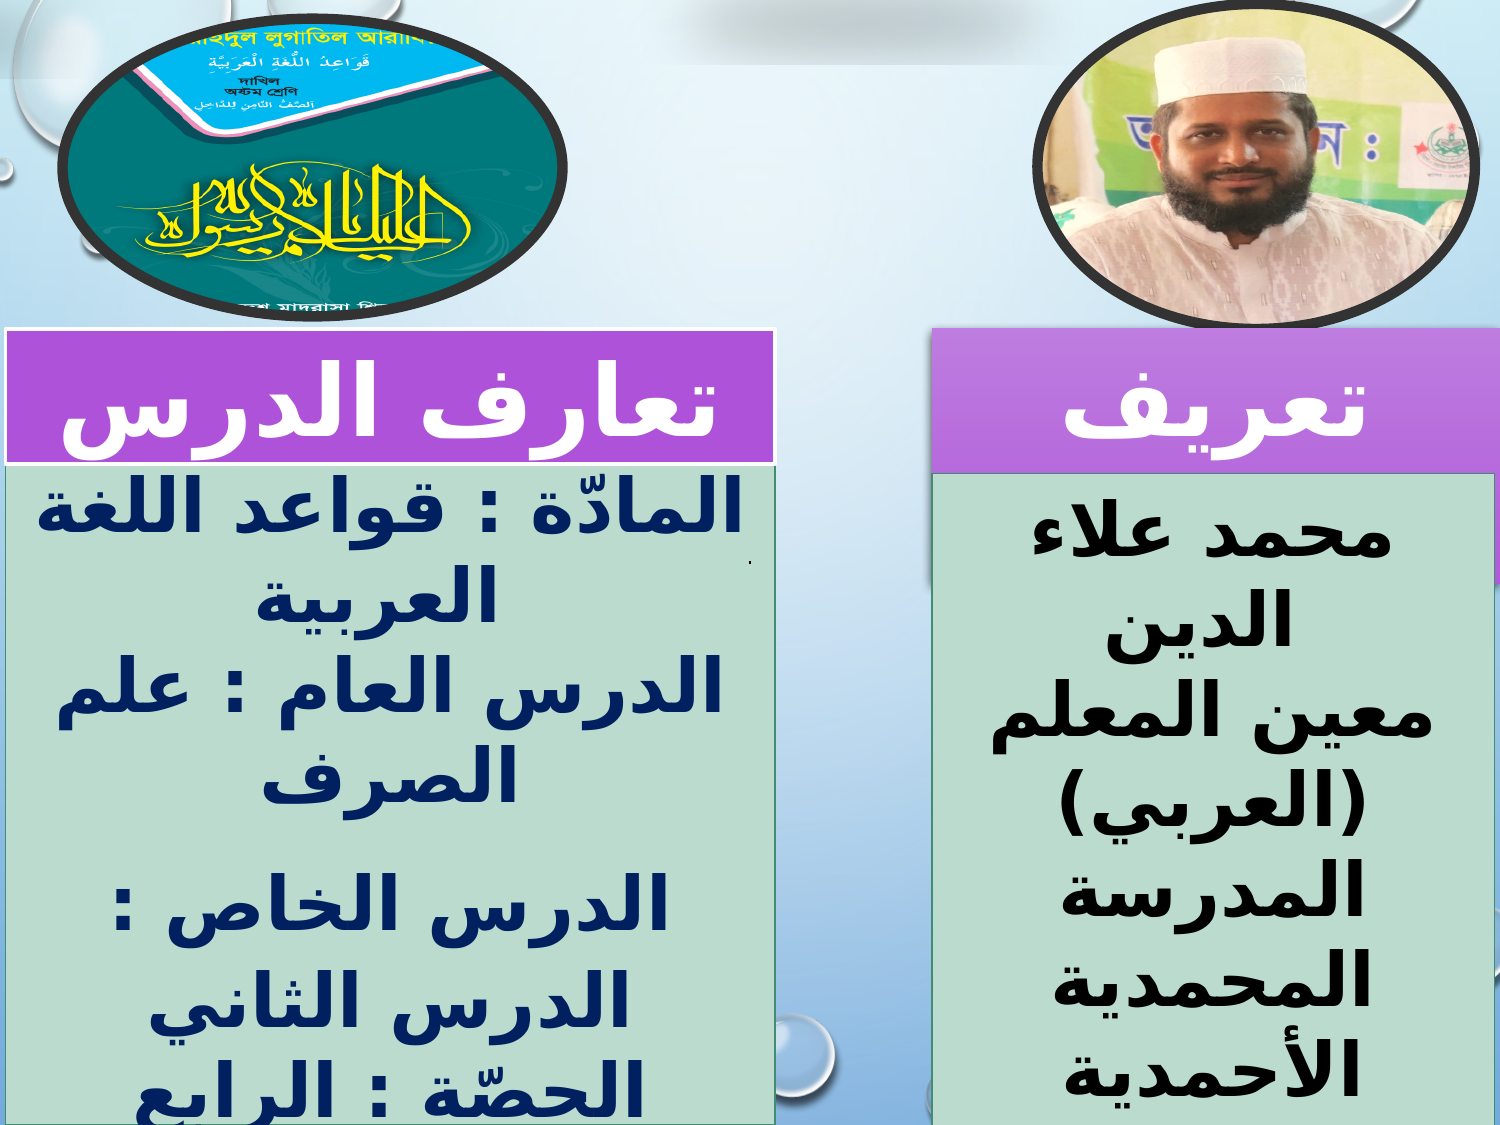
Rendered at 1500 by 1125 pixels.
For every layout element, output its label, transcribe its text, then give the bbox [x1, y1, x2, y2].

picture [0, 0, 1500, 1125]
picture [1495, 584, 1500, 1125]
text_box محمد علاء الدين معين المعلم (العربي) المدرسة المحمدية الأحمدية السنية (العالم) بانوربازار , سيتاكوند , جاتجام. رقم الجوال: ۰۱۸۲۹۳۲۱٧۱۰ [931, 473, 1495, 1125]
text_box الصف : الثامن المادّة : قواعد اللغة العربية الدرس العام : علم الصرف الدرس الخاص : الدرس الثاني الحصّة : الرابع الوقت: 40 دقائق [5, 466, 776, 1125]
text_box تعارف الدرس [4, 327, 777, 466]
text_box تعريف المعلم [931, 328, 1500, 584]
